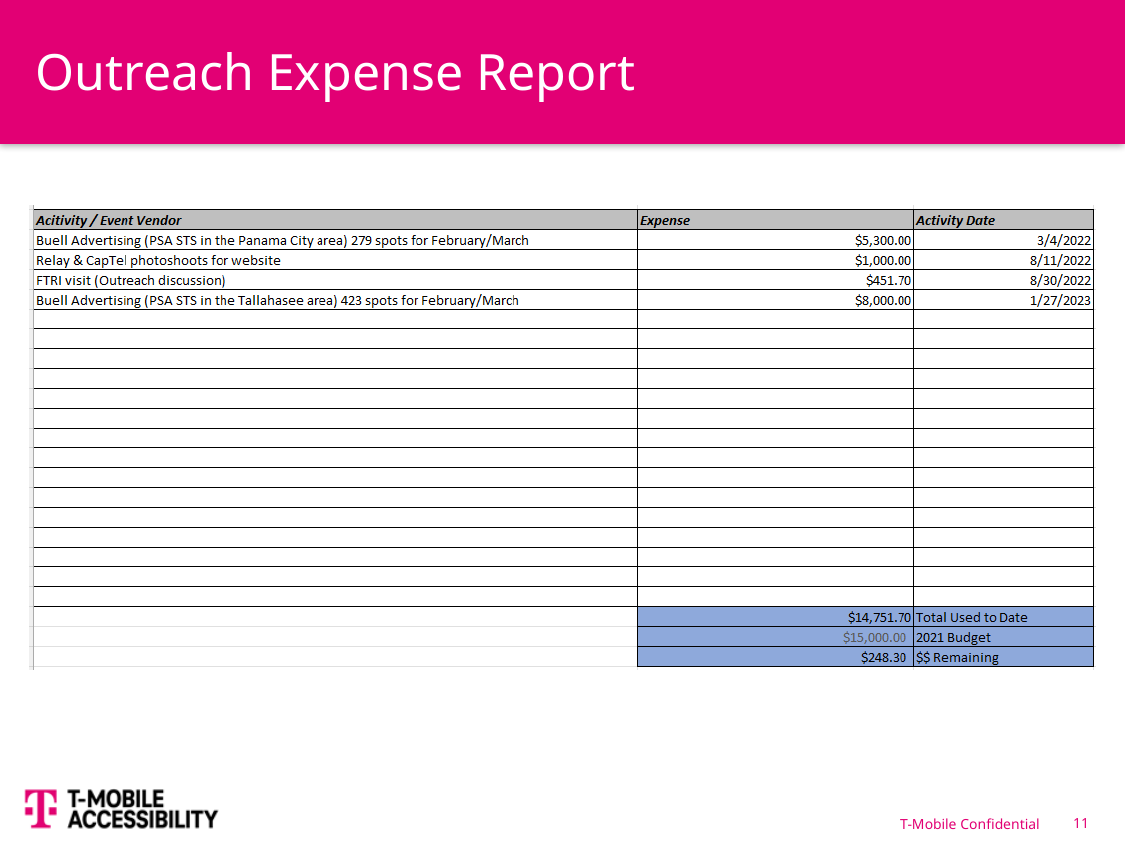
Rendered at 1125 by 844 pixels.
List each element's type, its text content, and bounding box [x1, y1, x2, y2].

picture [22, 787, 220, 831]
title Outreach Expense Report [24, 25, 1105, 116]
picture [29, 205, 1096, 670]
